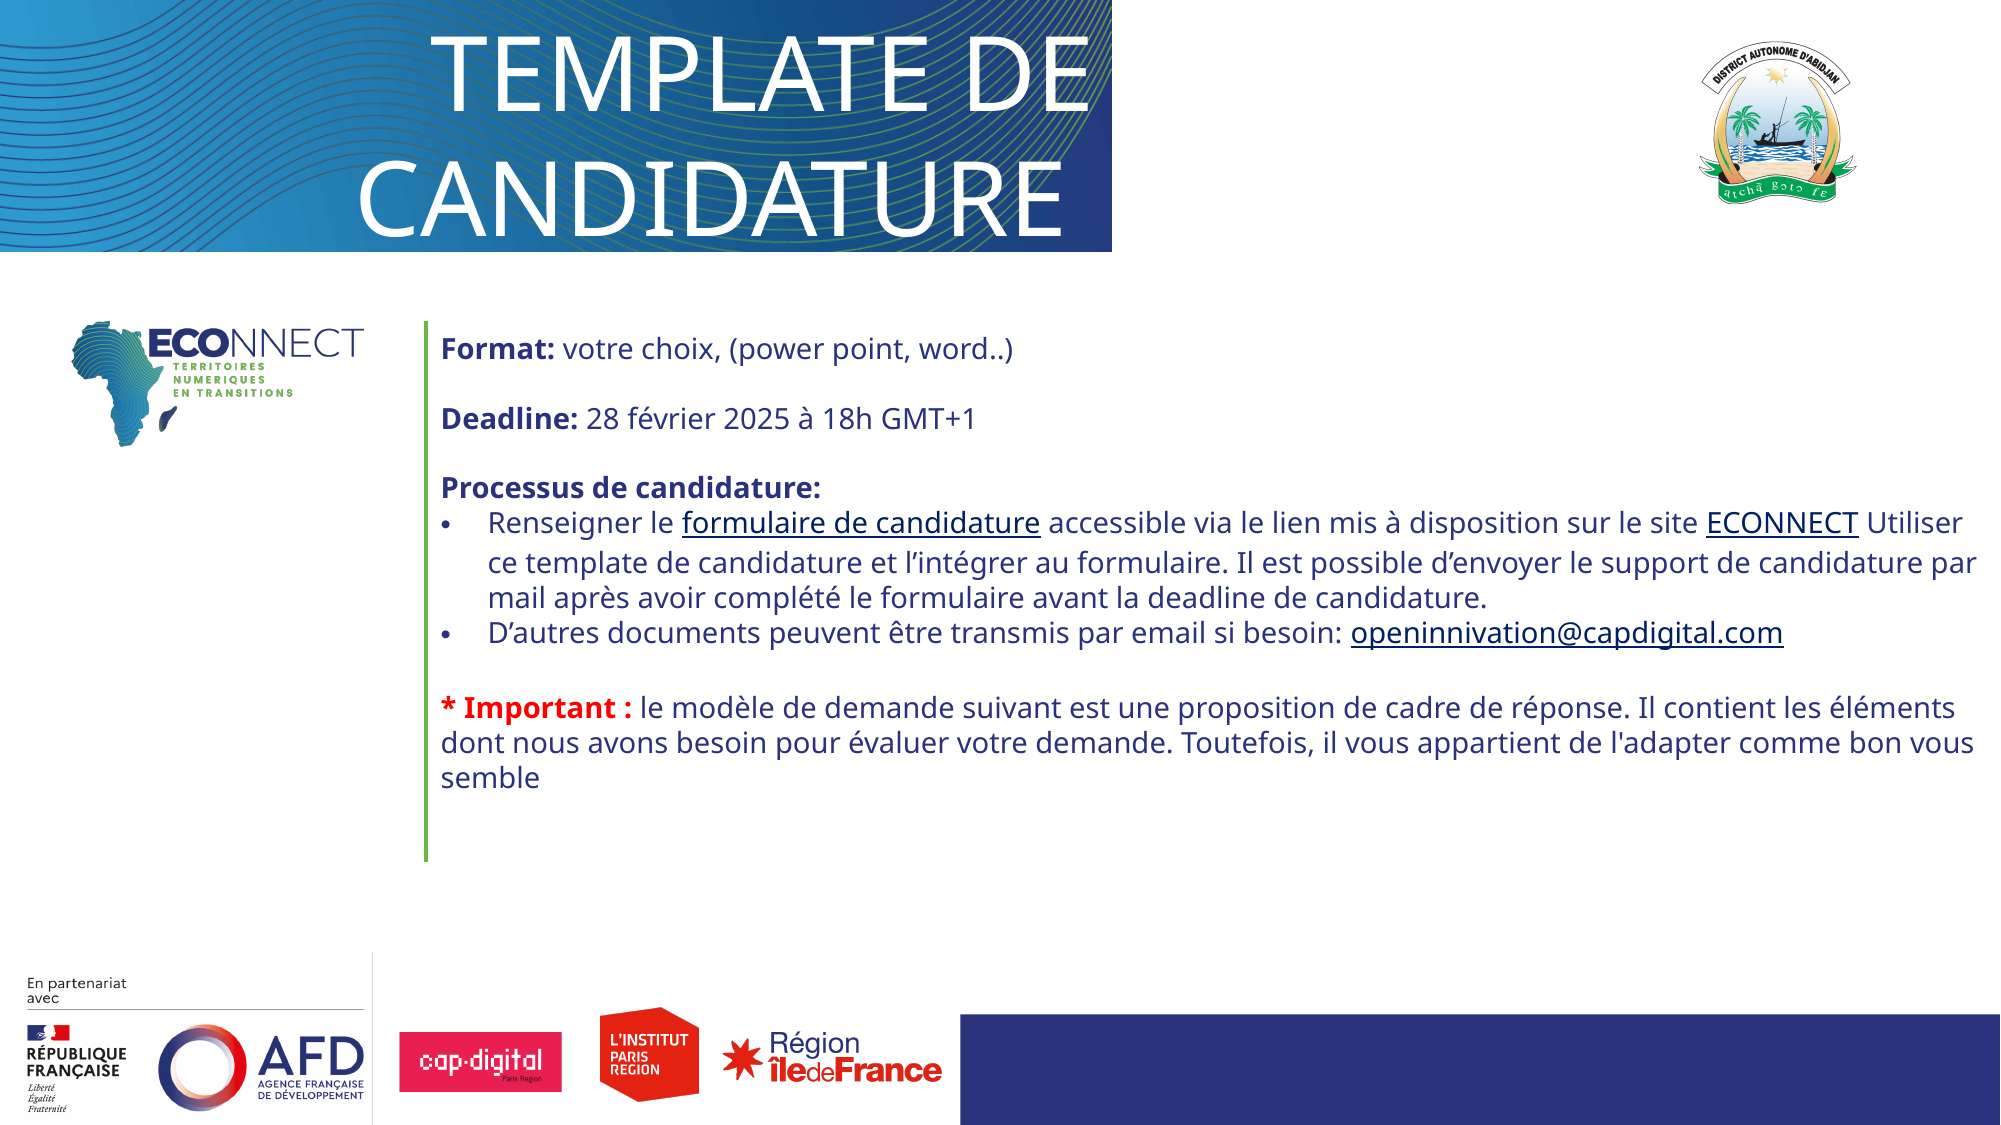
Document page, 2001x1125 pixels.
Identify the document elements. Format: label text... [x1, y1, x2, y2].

picture [600, 1007, 966, 1106]
picture [399, 1032, 562, 1092]
text_box Format: votre choix, (power point, word..) Deadline: 28 février 2025 à 18h GMT+1 Processus de candidature: Renseigner le formulaire de candidature accessible via le lien mis à disposition sur le site ECONNECT Utiliser ce template de candidature et l’intégrer au formulaire. Il est possible d’envoyer le support de candidature par mail après avoir complété le formulaire avant la deadline de candidature. D’autres documents peuvent être transmis par email si besoin: openinnivation@capdigital.com * Important : le modèle de demande suivant est une proposition de cadre de réponse. Il contient les éléments dont nous avons besoin pour évaluer votre demande. Toutefois, il vous appartient de l'adapter comme bon vous semble [426, 322, 2000, 842]
picture [1692, 36, 1863, 210]
picture [21, 952, 373, 1125]
picture [71, 321, 365, 447]
text_box TEMPLATE DE CANDIDATURE [0, 0, 1110, 262]
